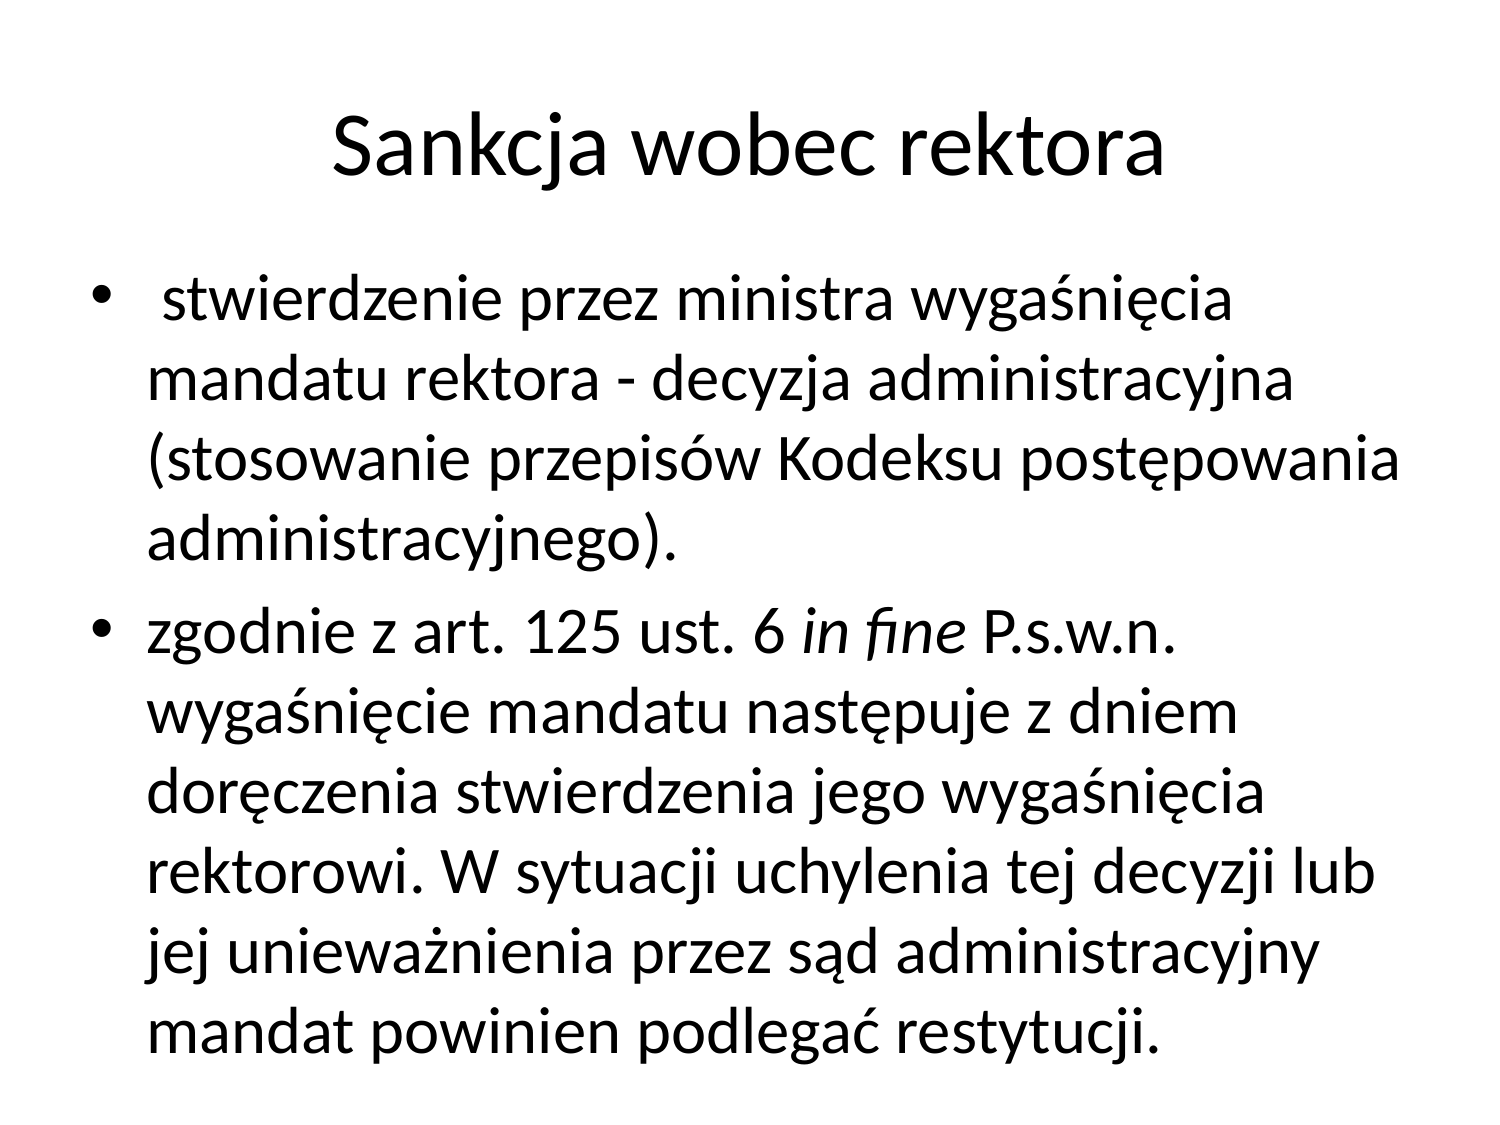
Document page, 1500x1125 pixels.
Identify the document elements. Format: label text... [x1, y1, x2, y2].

title Sankcja wobec rektora [75, 45, 1425, 233]
list stwierdzenie przez ministra wygaśnięcia mandatu rektora - decyzja administracyjna (stosowanie przepisów Kodeksu postępowania administracyjnego). zgodnie z art. 125 ust. 6 in fine P.s.w.n. wygaśnięcie mandatu następuje z dniem doręczenia stwierdzenia jego wygaśnięcia rektorowi. W sytuacji uchylenia tej decyzji lub jej unieważnienia przez sąd administracyjny mandat powinien podlegać restytucji. [75, 246, 1425, 1055]
